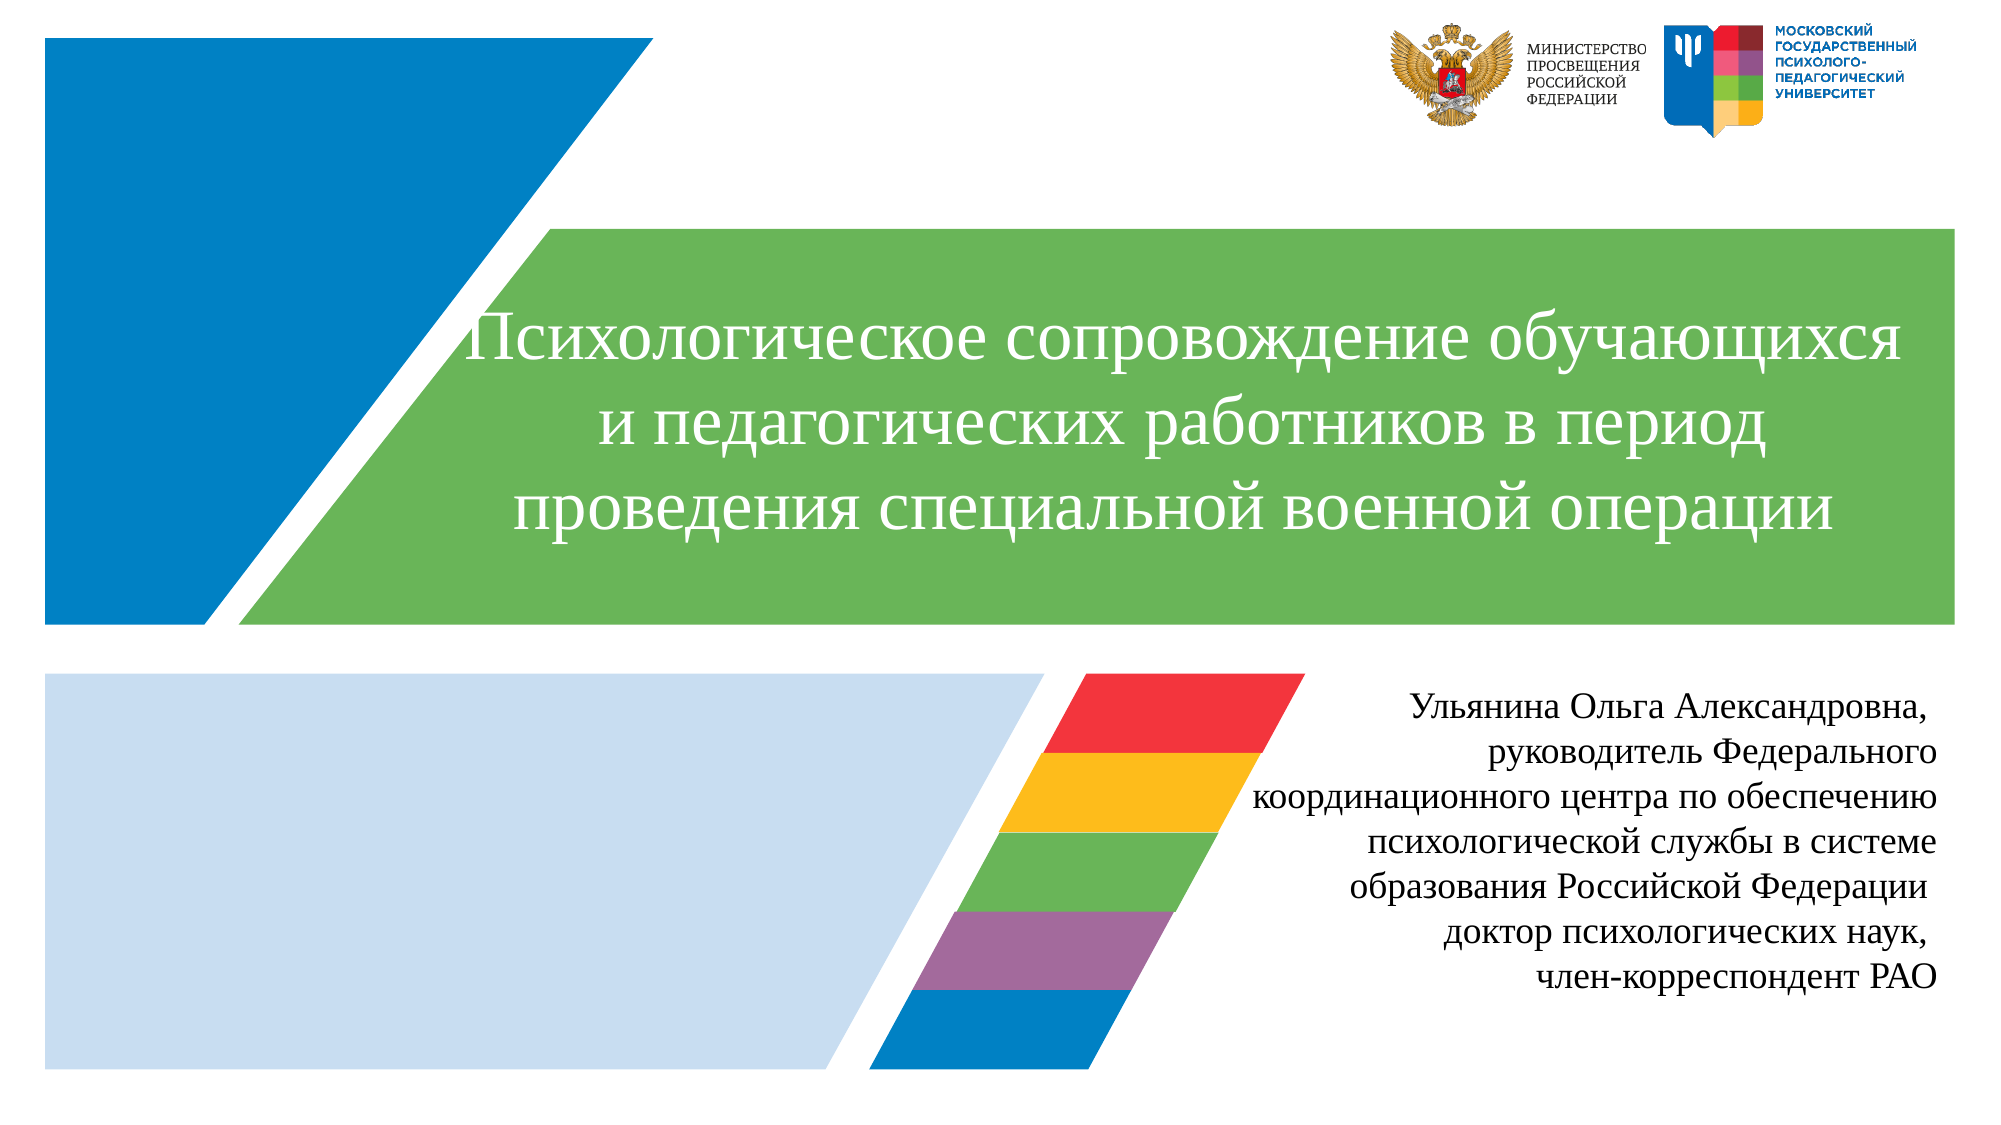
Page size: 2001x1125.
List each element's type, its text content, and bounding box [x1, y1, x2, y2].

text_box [45, 38, 1955, 625]
picture [1390, 23, 1646, 127]
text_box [45, 673, 1306, 1070]
picture [1660, 23, 1916, 141]
text_box Ульянина Ольга Александровна, руководитель Федерального координационного центра по обеспечению психологической службы в системе образования Российской Федерации доктор психологических наук, член-корреспондент РАО [1306, 673, 1953, 1004]
